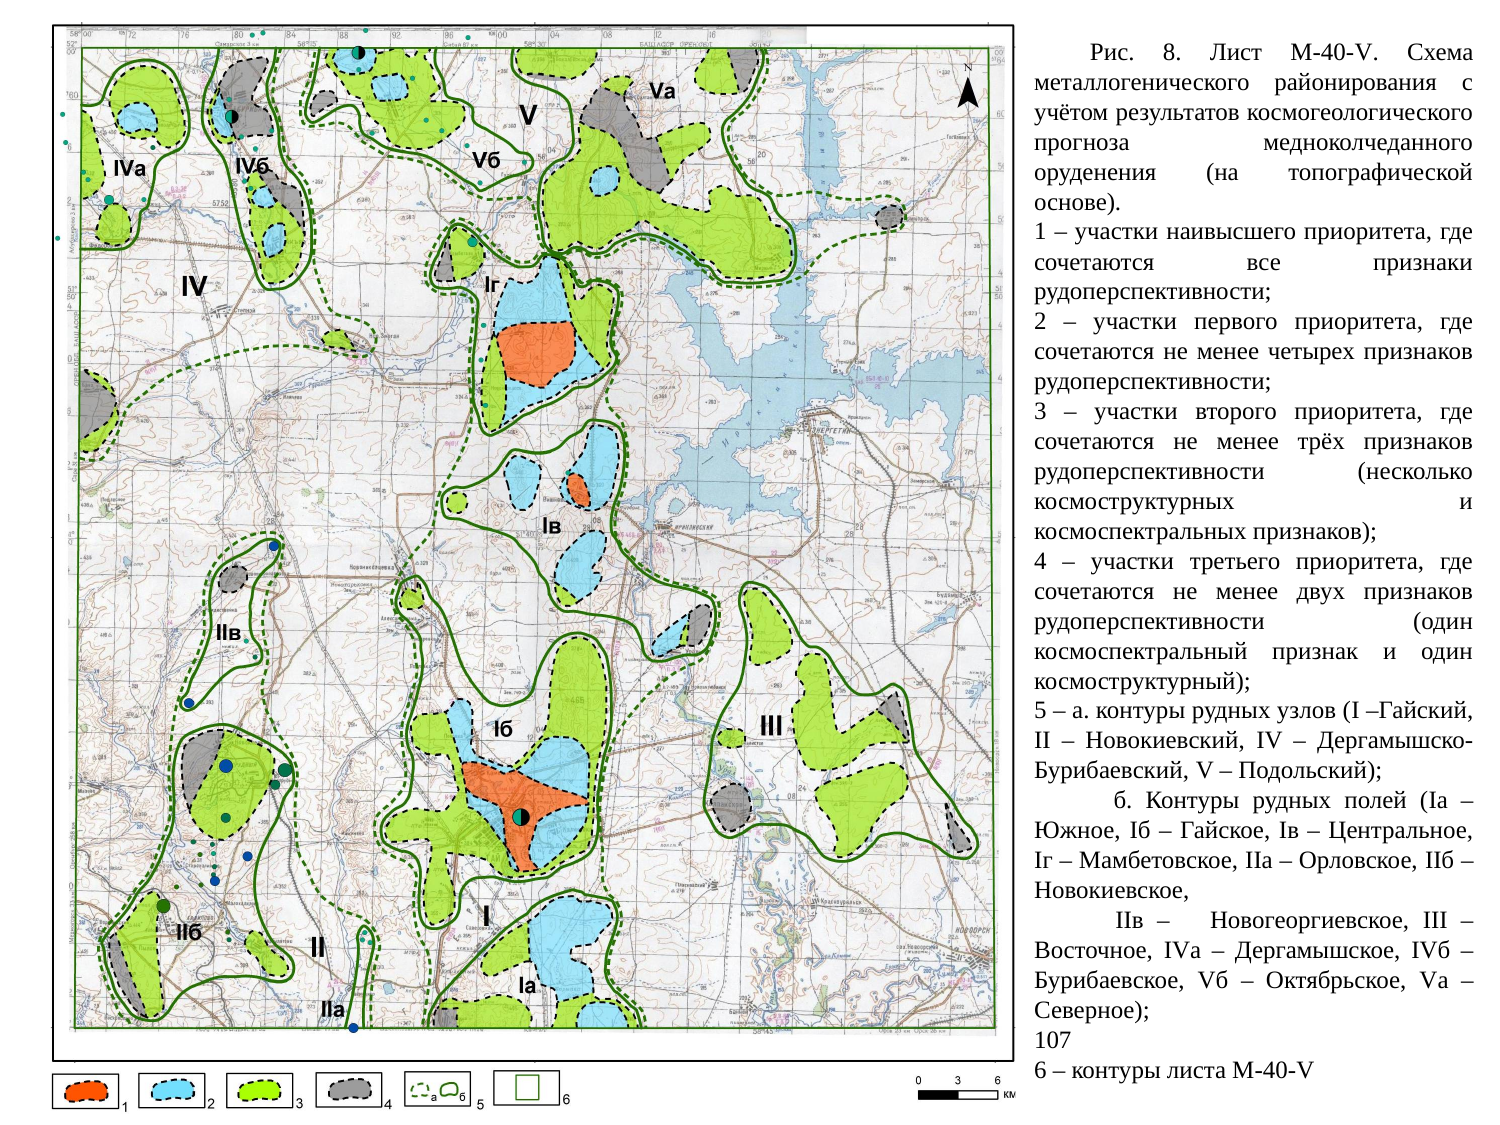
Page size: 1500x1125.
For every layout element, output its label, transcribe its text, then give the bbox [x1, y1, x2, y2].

text_box Рис. 8. Лист М-40-V. Схема металлогенического районирования с учётом результатов космогеологического прогноза медноколчеданного оруденения (на топографической основе). 1 – участки наивысшего приоритета, где сочетаются все признаки рудоперспективности; 2 – участки первого приоритета, где сочетаются не менее четырех признаков рудоперспективности; 3 – участки второго приоритета, где сочетаются не менее трёх признаков рудоперспективности (несколько космоструктурных и космоспектральных признаков); 4 – участки третьего приоритета, где сочетаются не менее двух признаков рудоперспективности (один космоспектральный признак и один космоструктурный); 5 – а. контуры рудных узлов (I –Гайский, II – Новокиевский, IV – Дергамышско-Бурибаевский, V – Подольский); б. Контуры рудных полей (Iа – Южное, Iб – Гайское, Iв – Центральное, Iг – Мамбетовское, IIа – Орловское, IIб – Новокиевское, IIв – Новогеоргиевское, III – Восточное, IVа – Дергамышское, IVб – Бурибаевское, Vб – Октябрьское, Vа – Северное); 107 6 – контуры листа М-40-V [1020, 27, 1489, 1091]
picture [50, 1066, 1016, 1114]
picture [50, 21, 1016, 1063]
